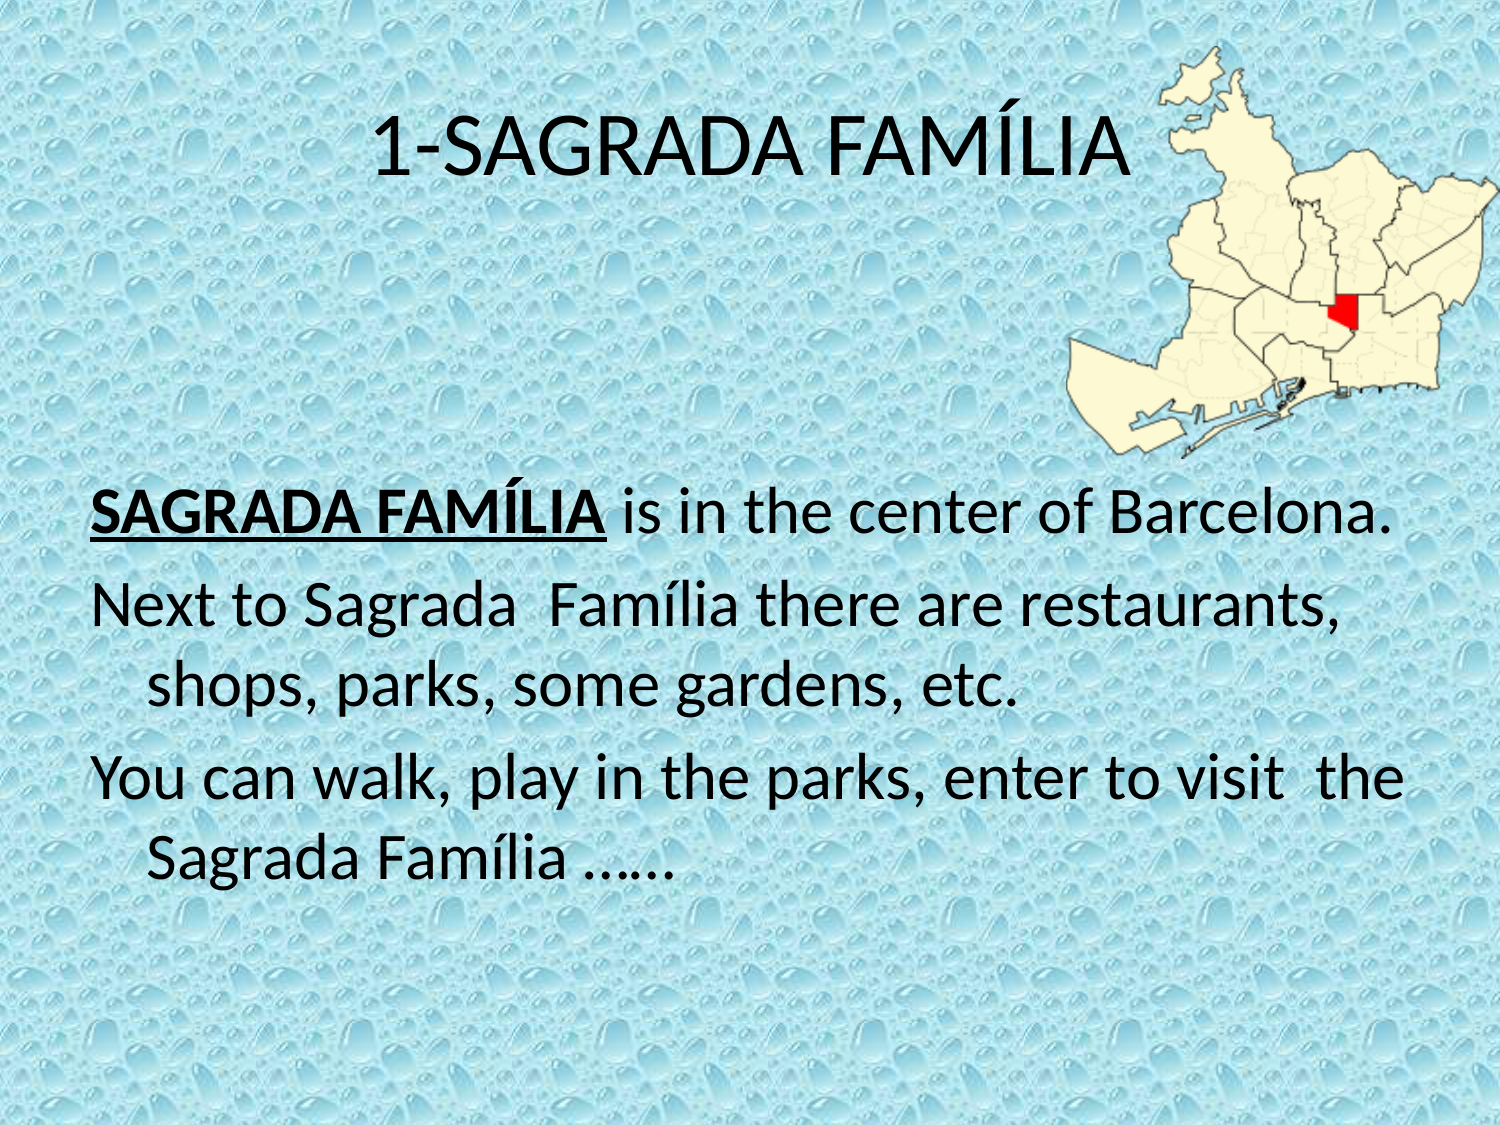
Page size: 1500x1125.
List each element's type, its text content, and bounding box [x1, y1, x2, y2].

picture [0, 0, 1500, 1125]
title 1-SAGRADA FAMÍLIA [74, 44, 1426, 233]
list SAGRADA FAMÍLIA is in the center of Barcelona. Next to Sagrada Família there are restaurants, shops, parks, some gardens, etc. You can walk, play in the parks, enter to visit the Sagrada Família …… [74, 458, 1426, 1006]
